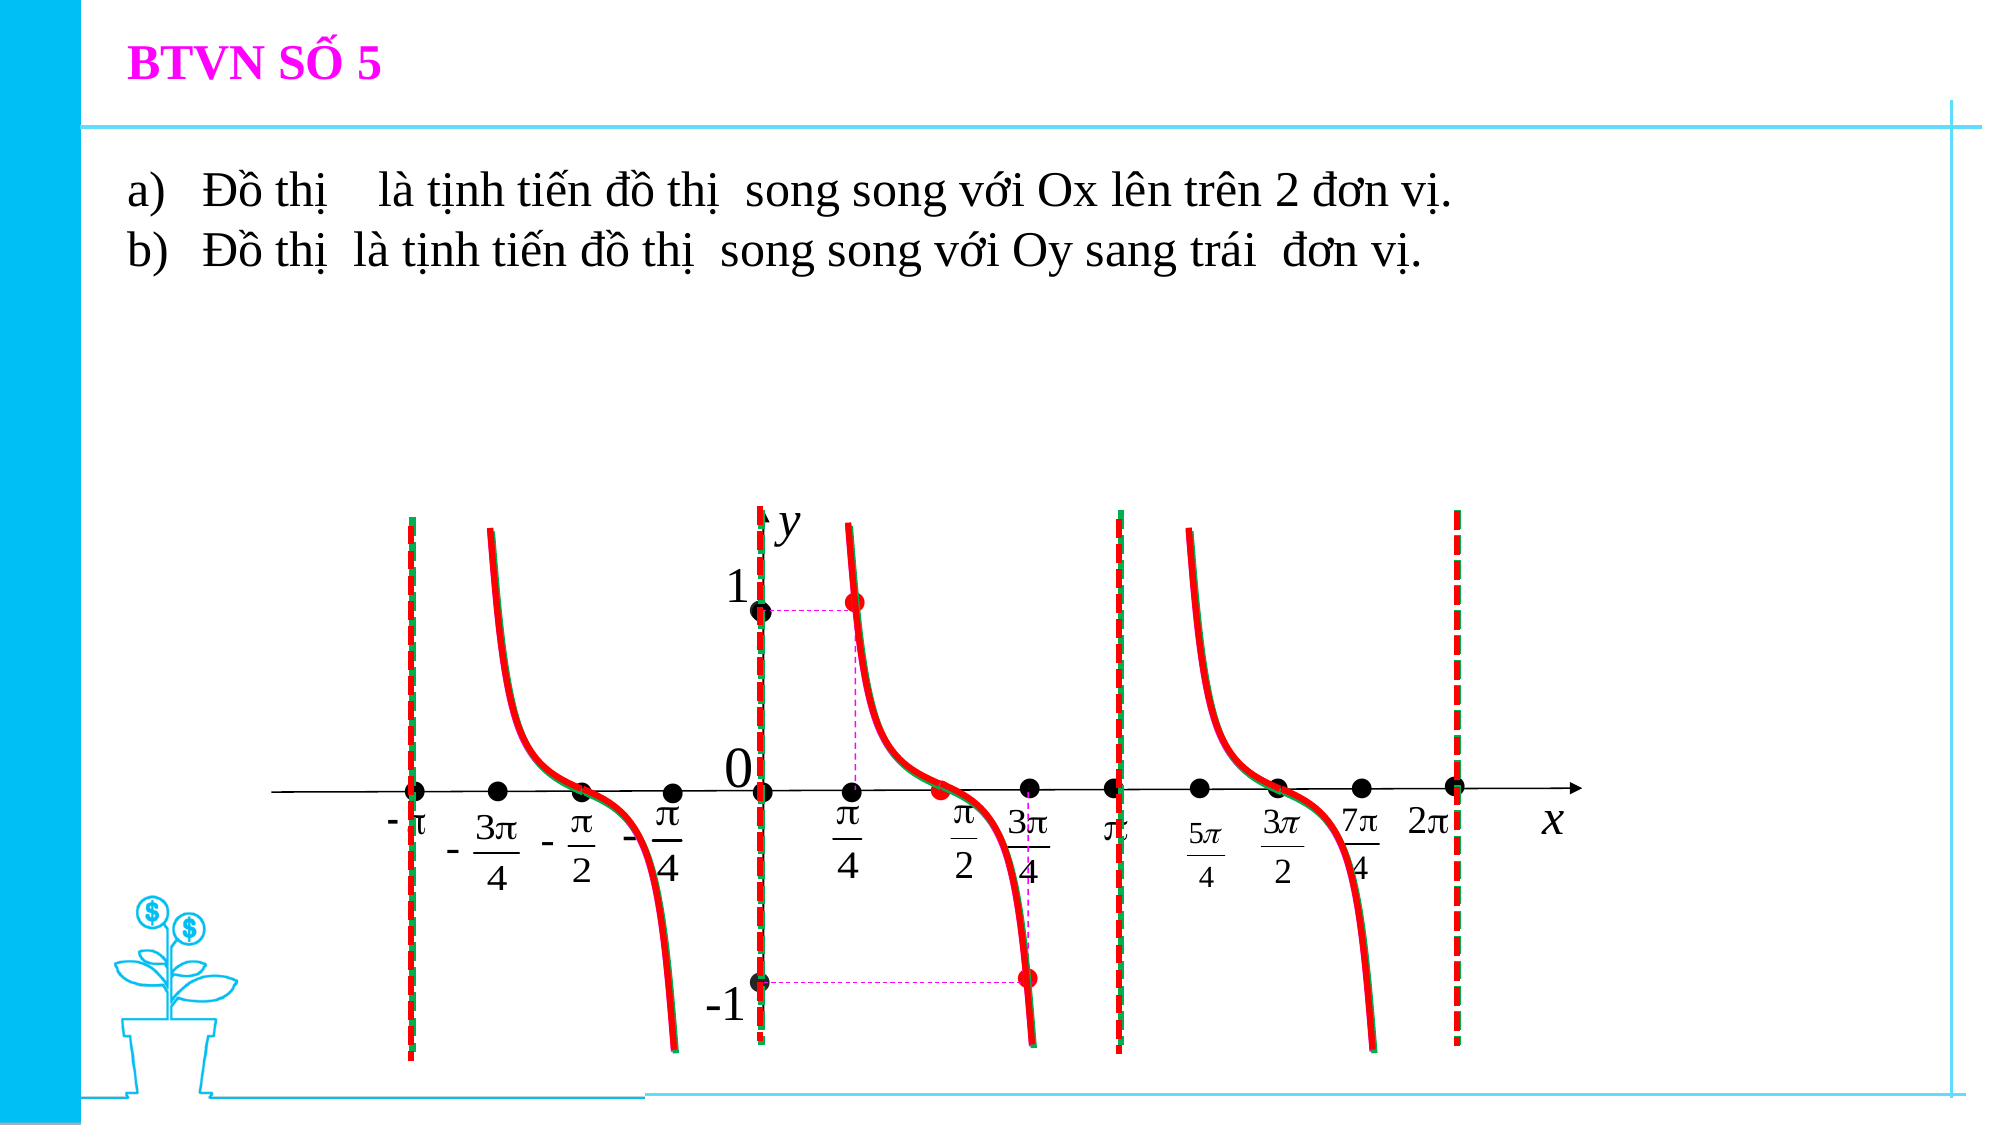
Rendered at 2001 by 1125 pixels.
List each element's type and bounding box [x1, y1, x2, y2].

text_box [491, 531, 676, 1054]
text_box [849, 526, 1034, 1048]
text_box [271, 478, 1583, 1052]
text_box [490, 527, 675, 1050]
text_box [848, 522, 1033, 1045]
text_box [1188, 527, 1373, 1050]
text_box [0, 0, 2000, 1125]
text_box [1190, 531, 1375, 1054]
